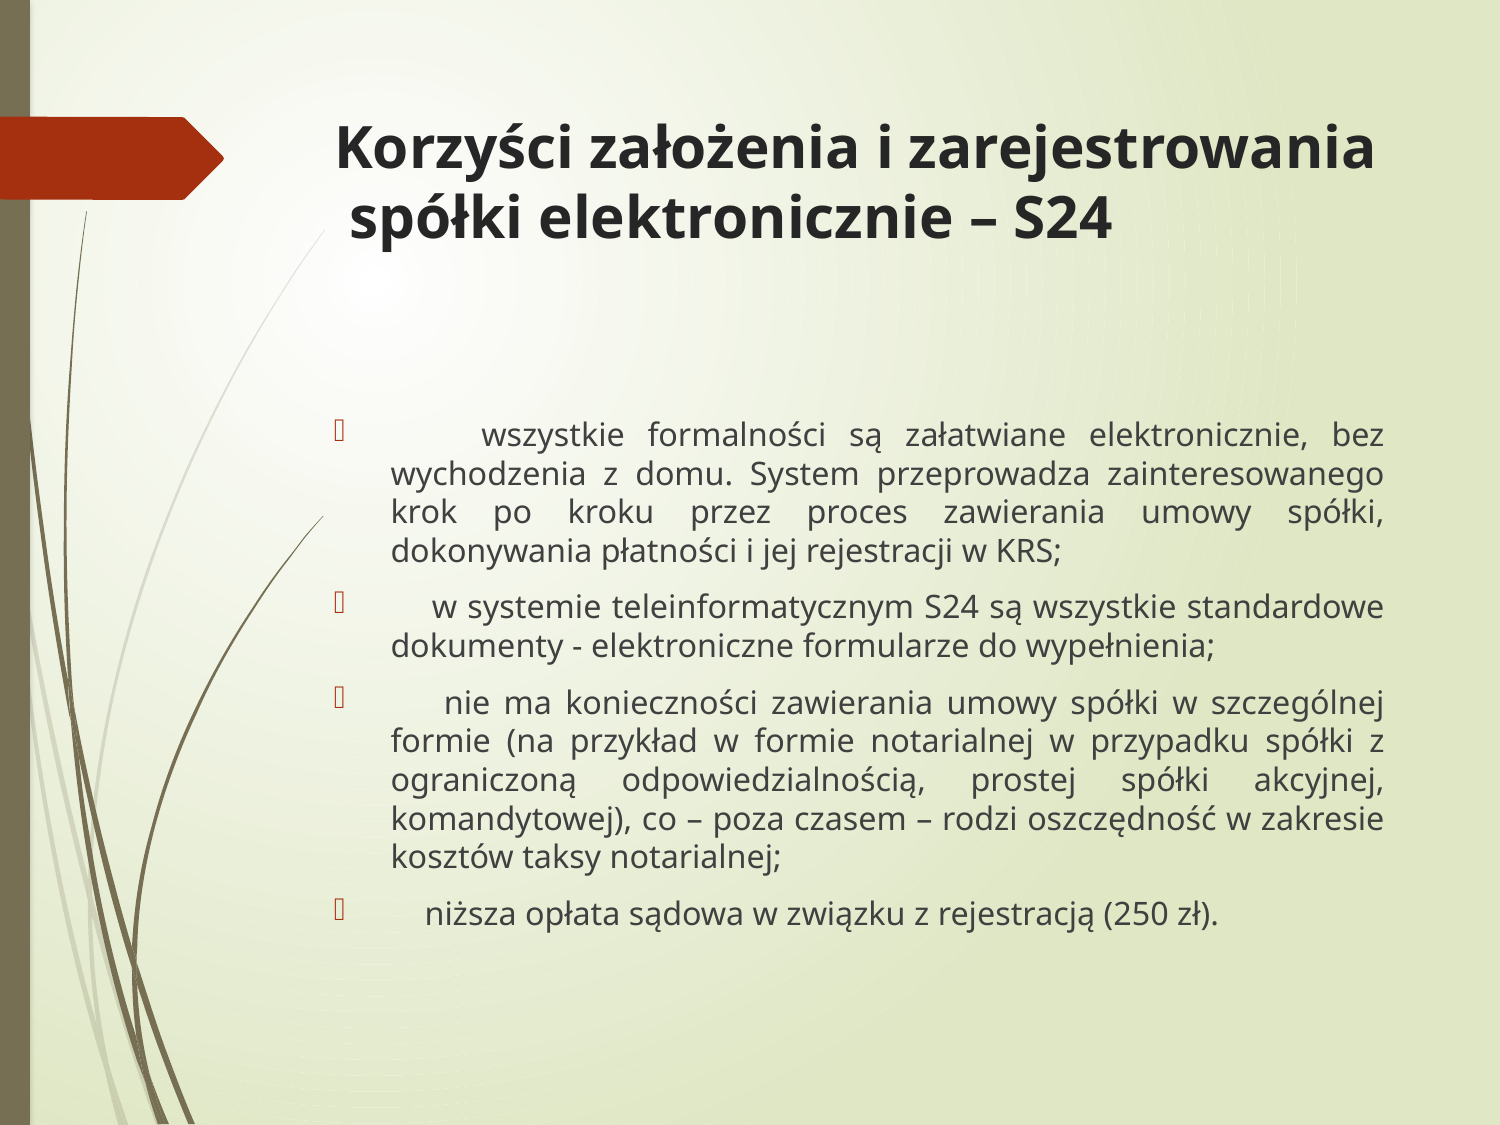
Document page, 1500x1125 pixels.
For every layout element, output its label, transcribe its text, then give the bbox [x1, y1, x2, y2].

list wszystkie formalności są załatwiane elektronicznie, bez wychodzenia z domu. System przeprowadza zainteresowanego krok po kroku przez proces zawierania umowy spółki, dokonywania płatności i jej rejestracji w KRS; w systemie teleinformatycznym S24 są wszystkie standardowe dokumenty - elektroniczne formularze do wypełnienia; nie ma konieczności zawierania umowy spółki w szczególnej formie (na przykład w formie notarialnej w przypadku spółki z ograniczoną odpowiedzialnością, prostej spółki akcyjnej, komandytowej), co – poza czasem – rodzi oszczędność w zakresie kosztów taksy notarialnej; niższa opłata sądowa w związku z rejestracją (250 zł). [318, 350, 1400, 970]
title Korzyści założenia i zarejestrowania spółki elektronicznie – S24 [319, 102, 1400, 313]
